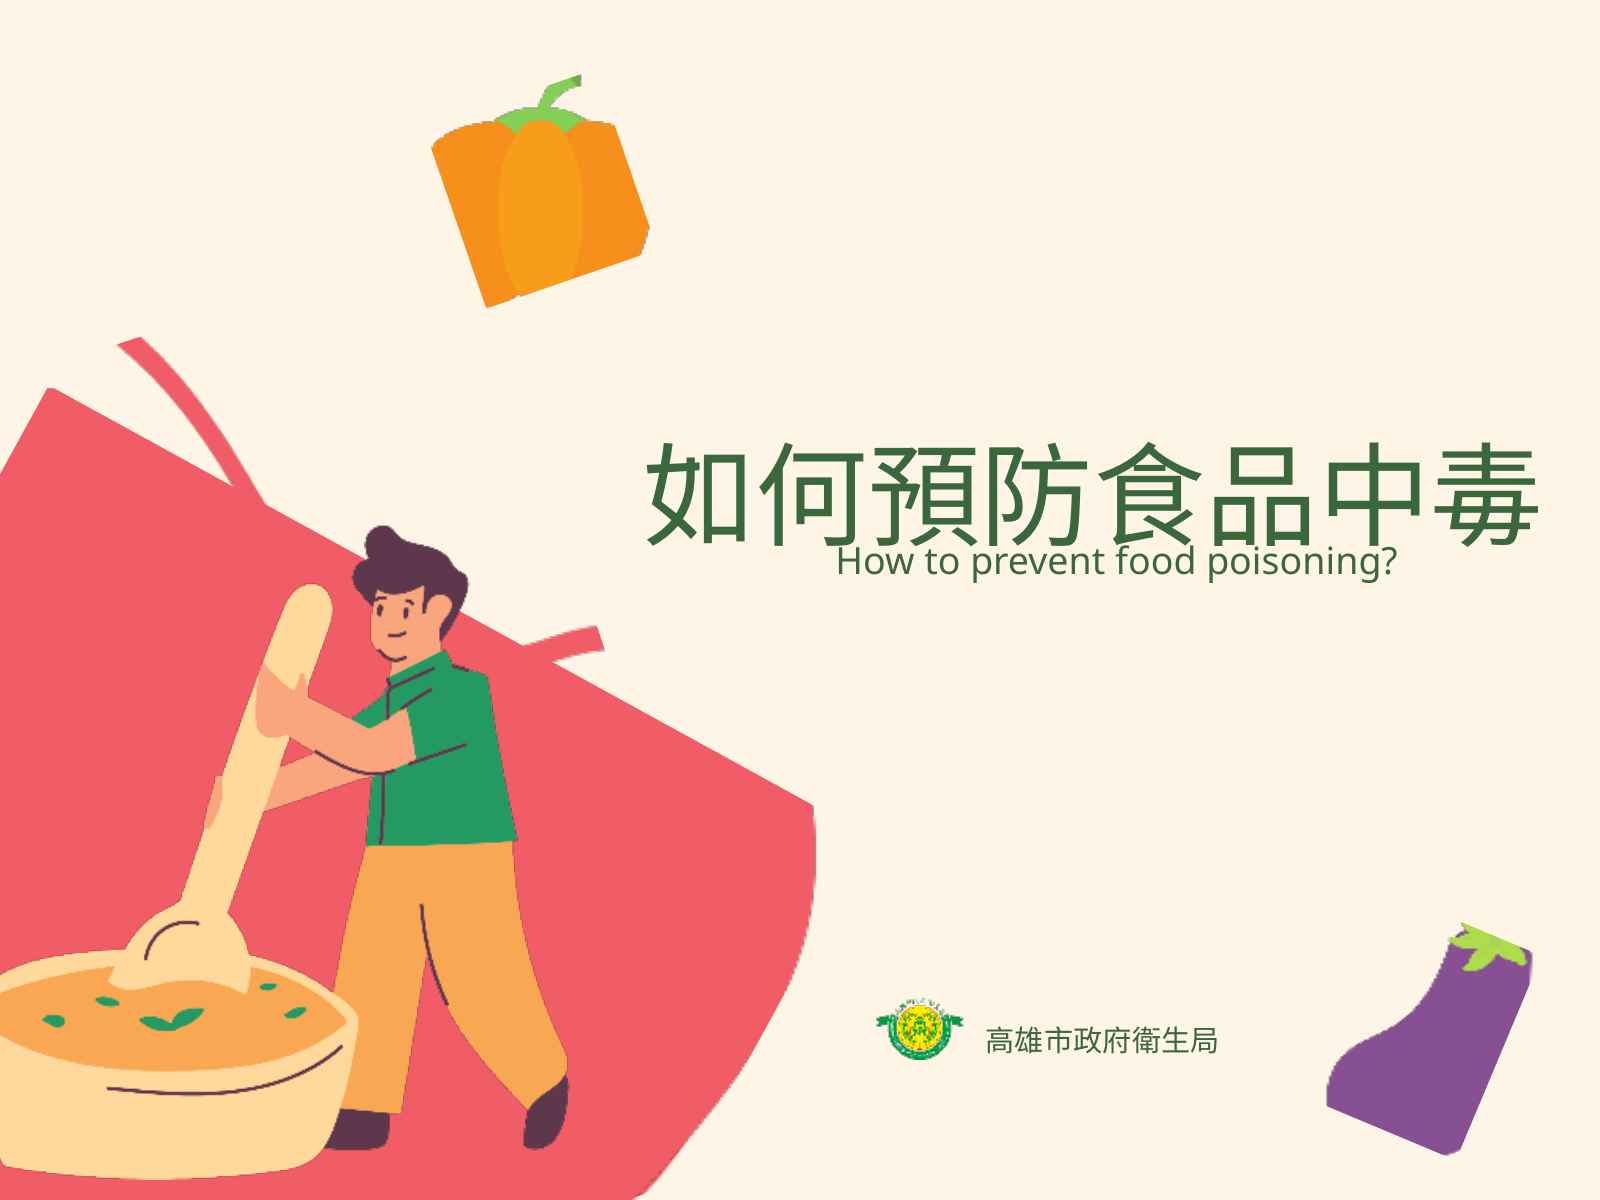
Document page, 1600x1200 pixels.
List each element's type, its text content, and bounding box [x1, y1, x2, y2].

text_box [1316, 897, 1542, 1161]
text_box [0, 523, 572, 1180]
text_box 如何預防食品中毒 [612, 357, 1575, 560]
text_box [424, 69, 658, 309]
text_box How to prevent food poisoning? [674, 529, 1559, 590]
text_box [0, 672, 871, 1200]
text_box [0, 232, 564, 523]
picture [875, 998, 965, 1060]
text_box [0, 385, 300, 523]
text_box [572, 549, 621, 699]
text_box [682, 1072, 769, 1182]
text_box 高雄市政府衛生局 [979, 1004, 1226, 1058]
